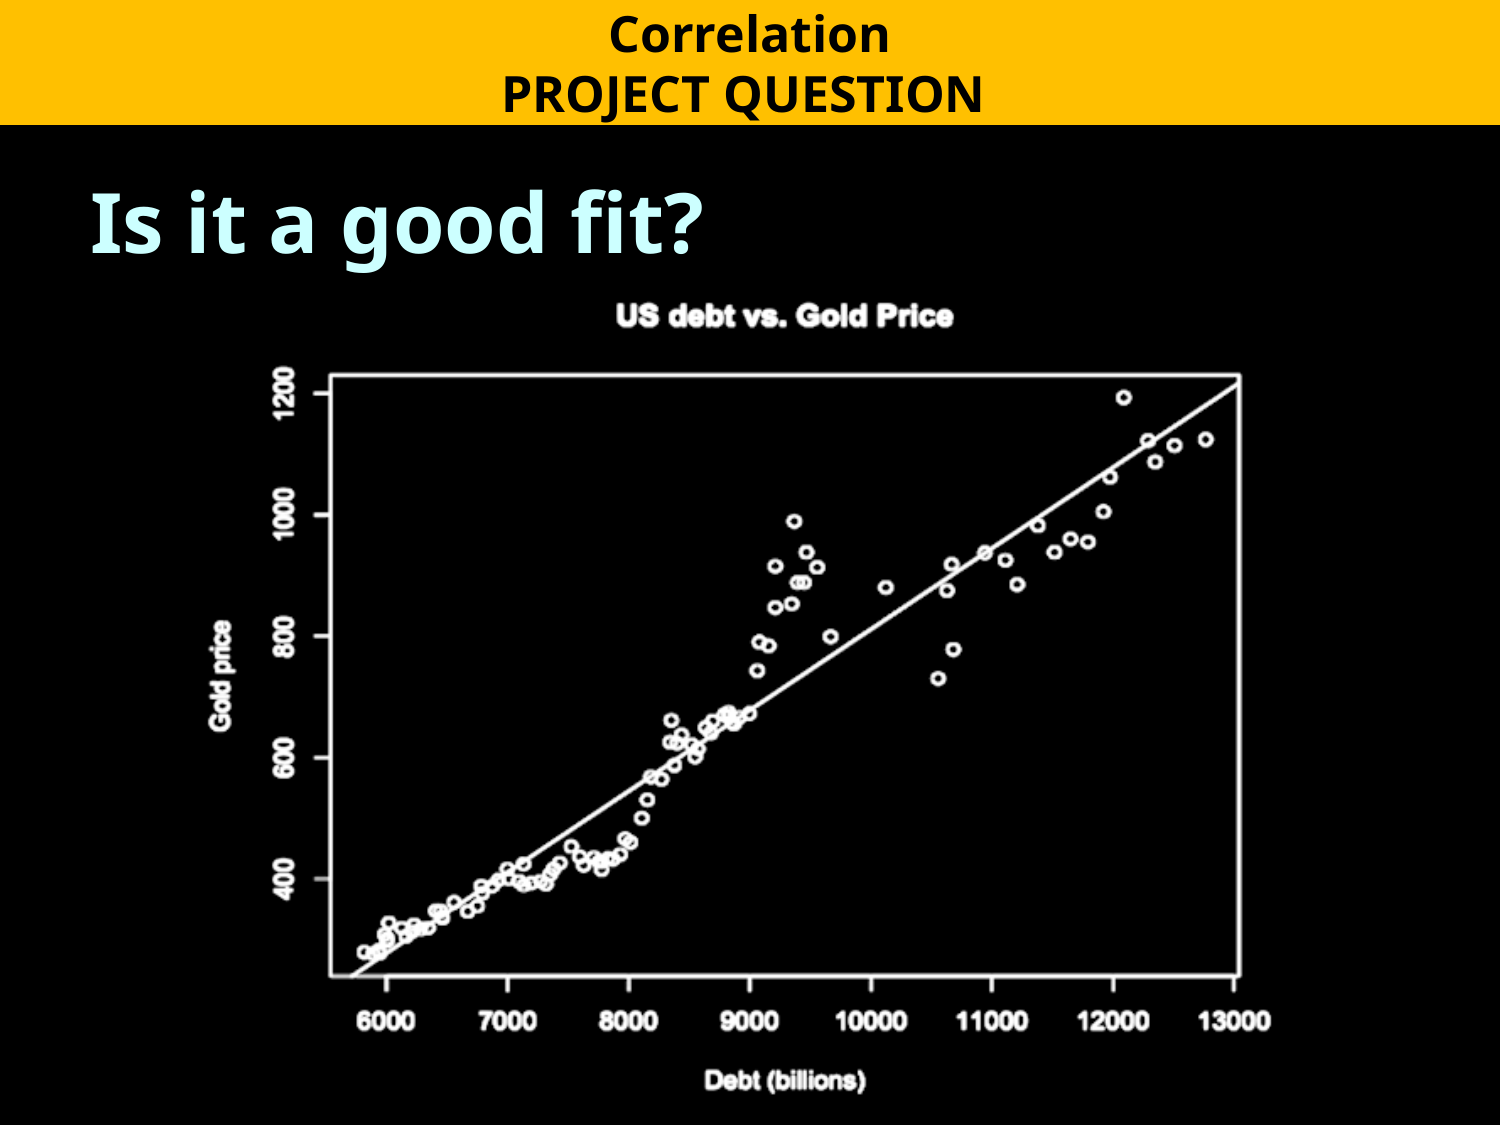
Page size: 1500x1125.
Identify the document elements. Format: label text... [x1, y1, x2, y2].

text_box Correlation PROJECT QUESTION [0, 0, 1500, 125]
picture [199, 255, 1301, 1125]
list Is it a good fit? [75, 162, 1425, 1088]
